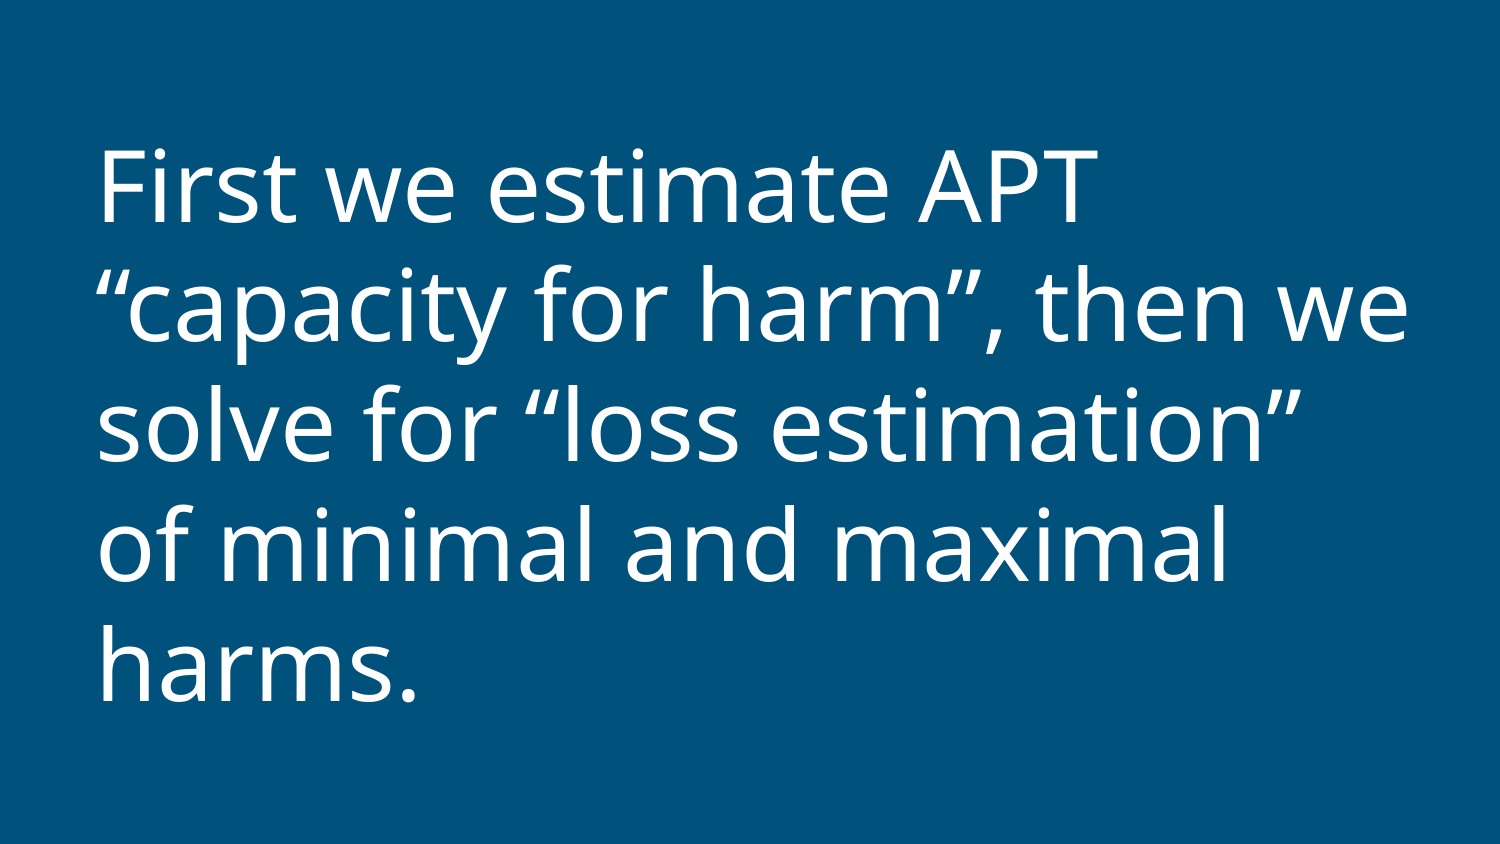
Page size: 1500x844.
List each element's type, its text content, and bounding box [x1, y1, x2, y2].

title First we estimate APT “capacity for harm”, then we solve for “loss estimation” of minimal and maximal harms. [80, 86, 1439, 758]
